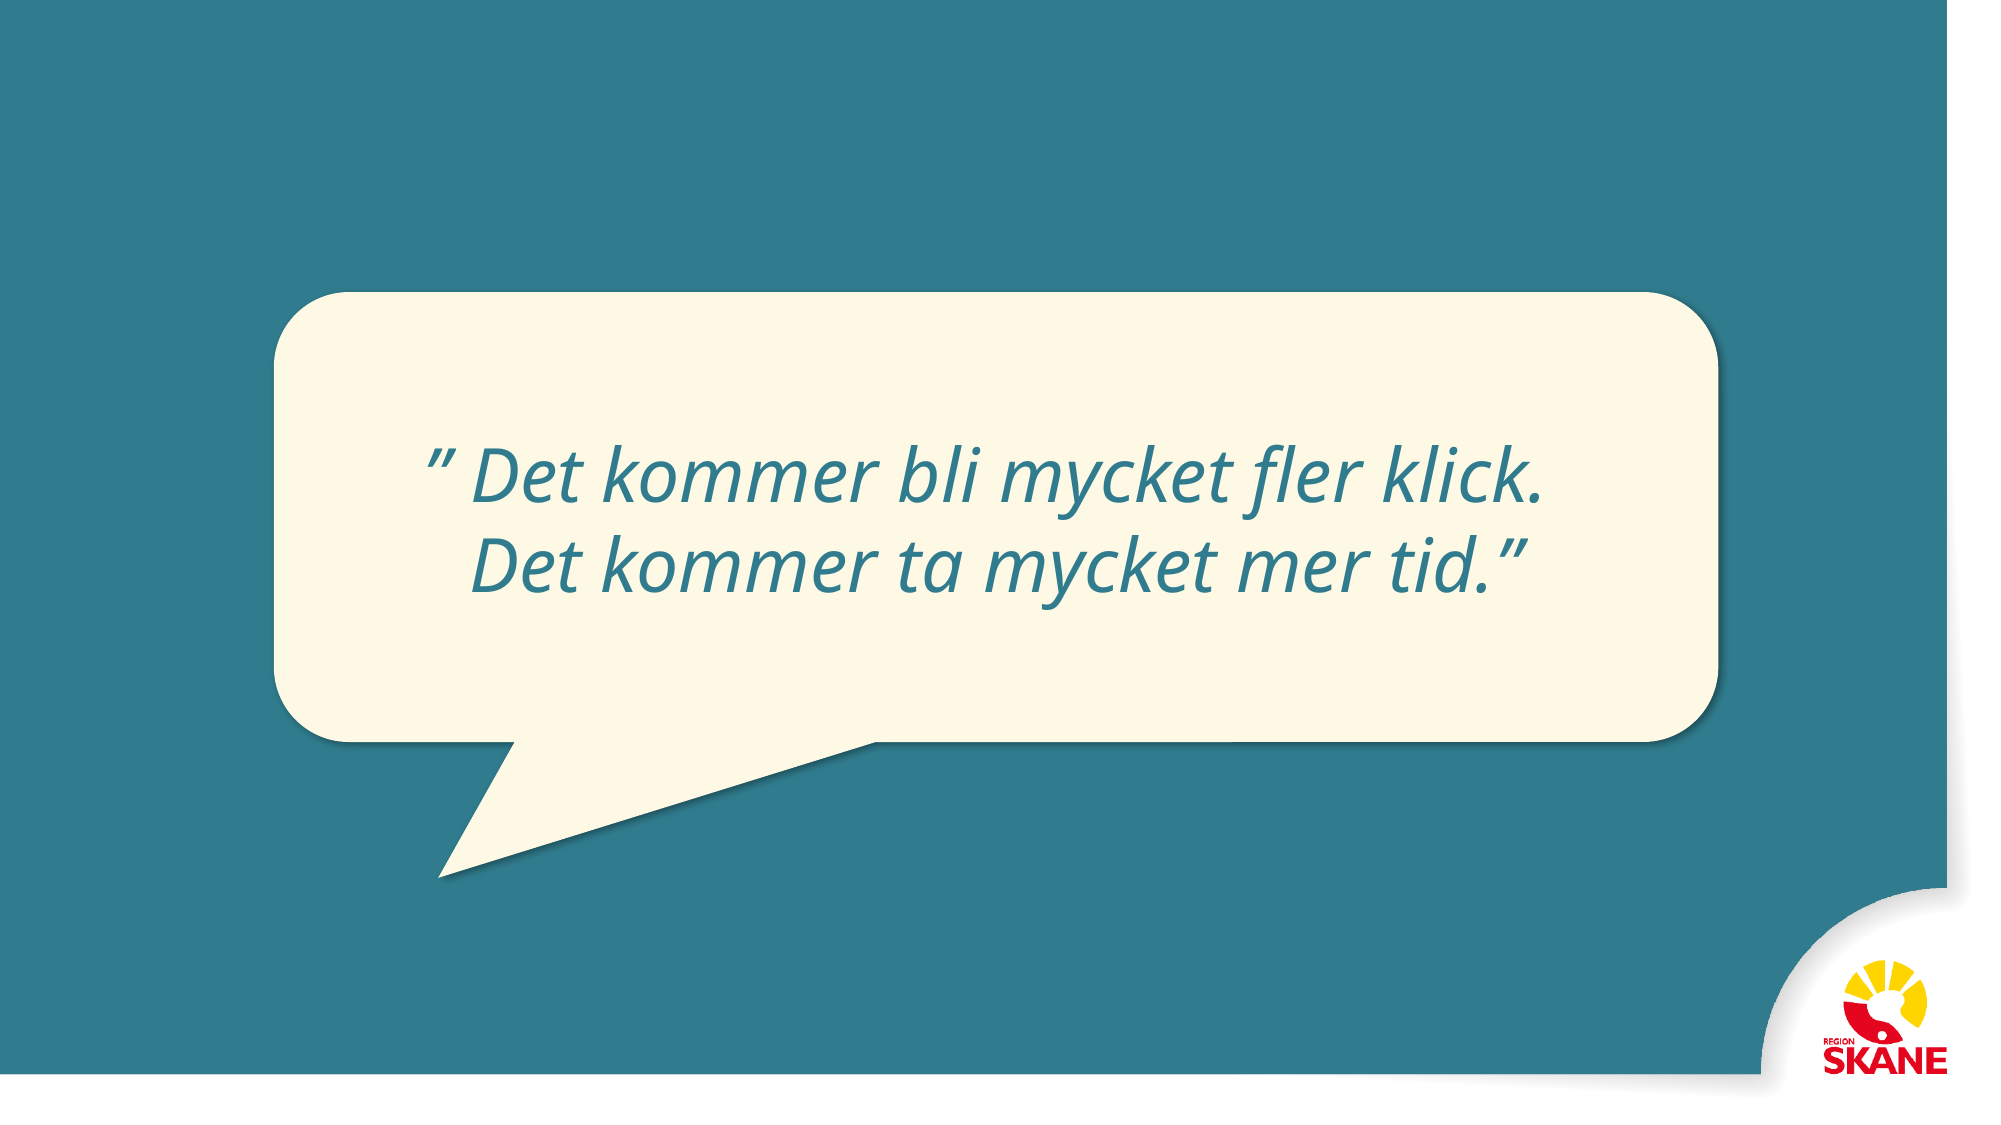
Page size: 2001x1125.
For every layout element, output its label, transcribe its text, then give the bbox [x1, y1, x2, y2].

text_box ” Det kommer bli mycket fler klick. Det kommer ta mycket mer tid.” [272, 290, 1720, 880]
picture [0, 0, 2001, 1125]
